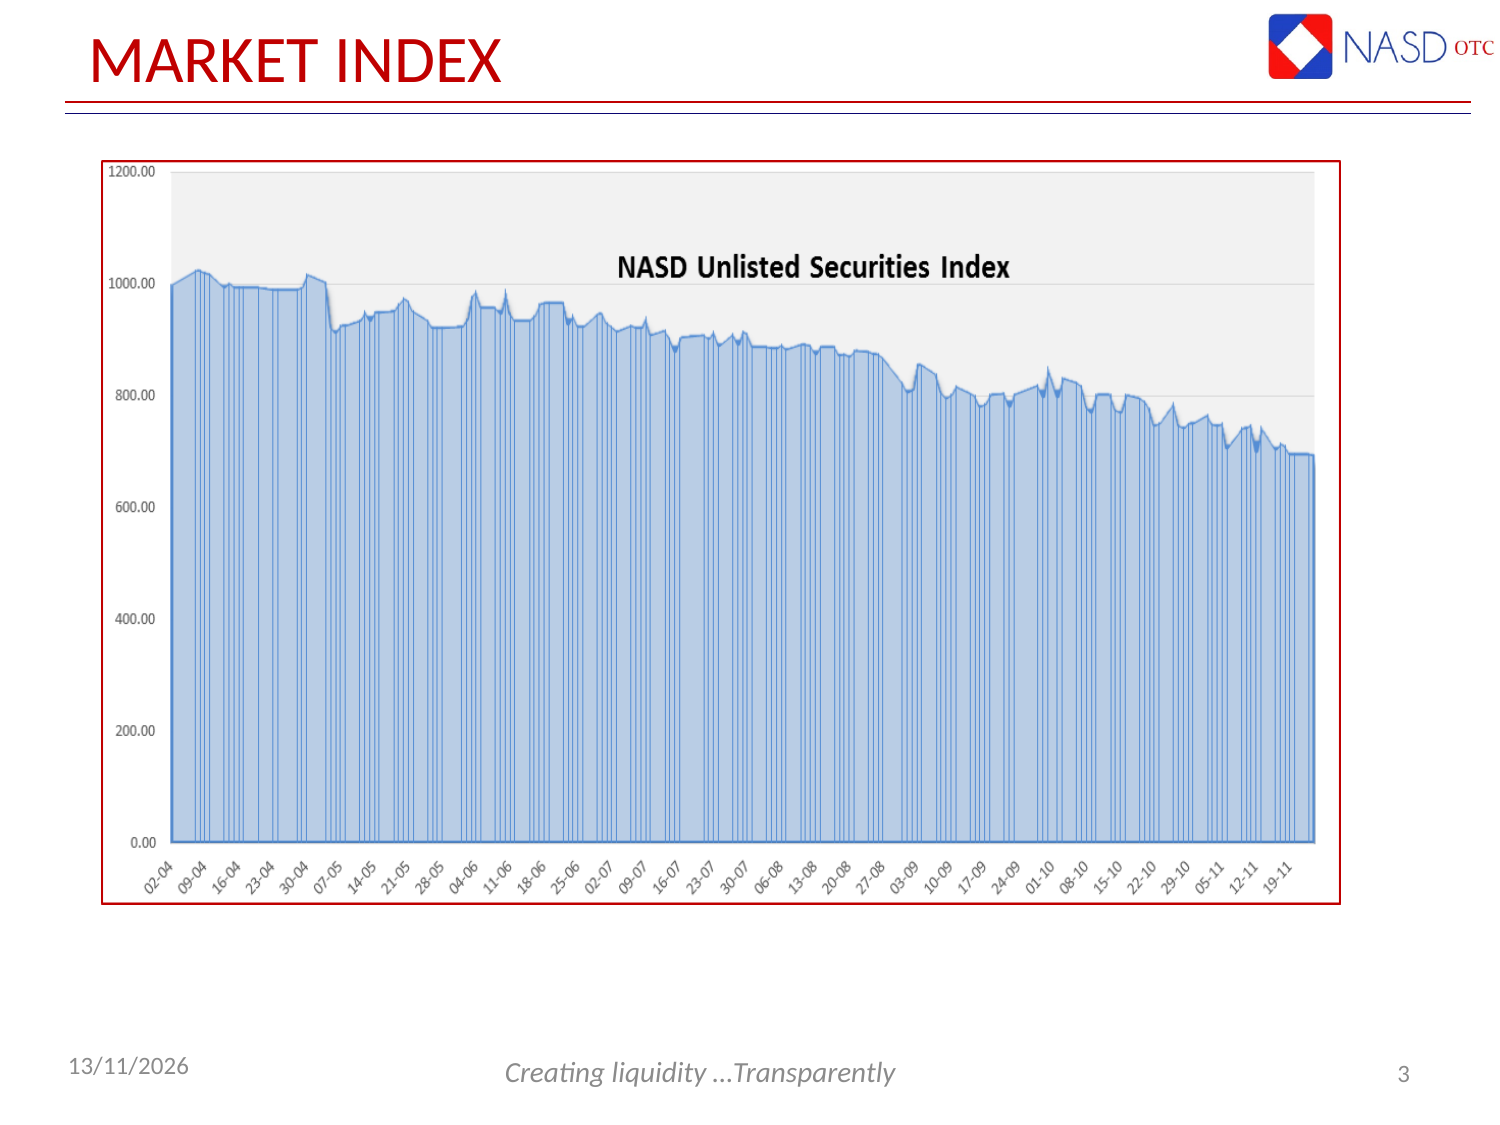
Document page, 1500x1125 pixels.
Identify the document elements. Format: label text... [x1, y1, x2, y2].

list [101, 160, 1341, 906]
title Market Index [73, 9, 1268, 102]
slide_number 3 [1074, 1042, 1425, 1103]
picture [1268, 13, 1495, 79]
